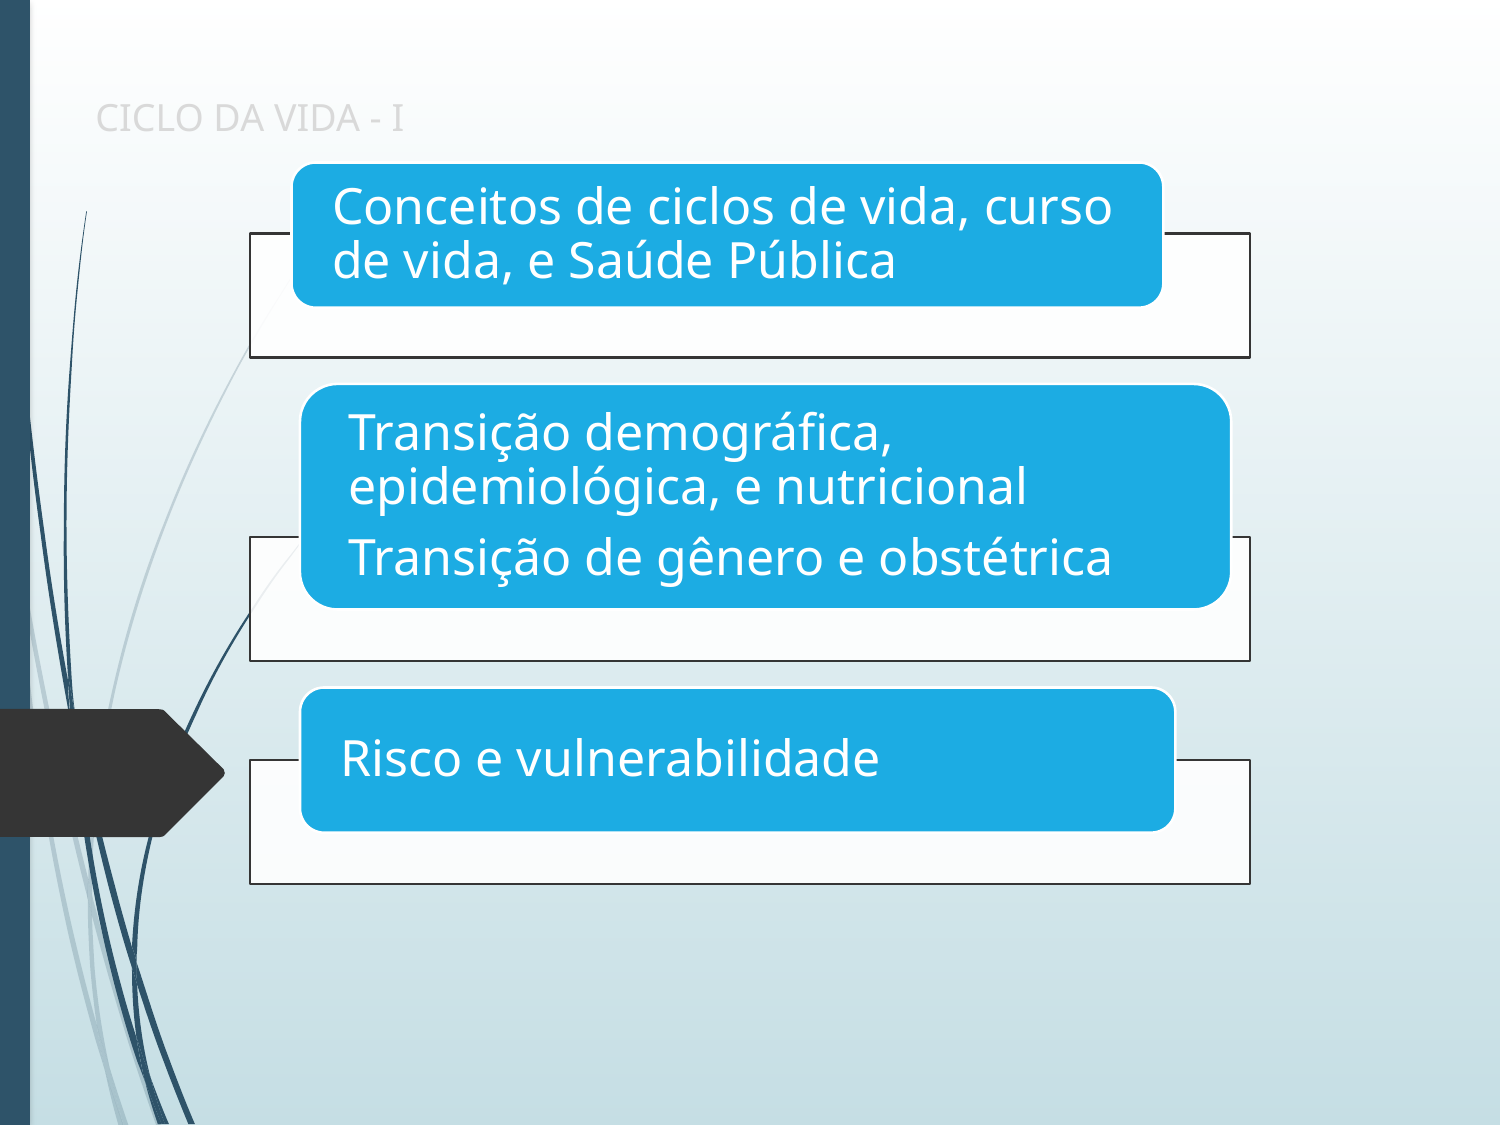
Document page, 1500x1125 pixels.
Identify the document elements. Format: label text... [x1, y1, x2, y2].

text_box CICLO DA VIDA - I [80, 86, 420, 147]
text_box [249, 148, 1251, 897]
